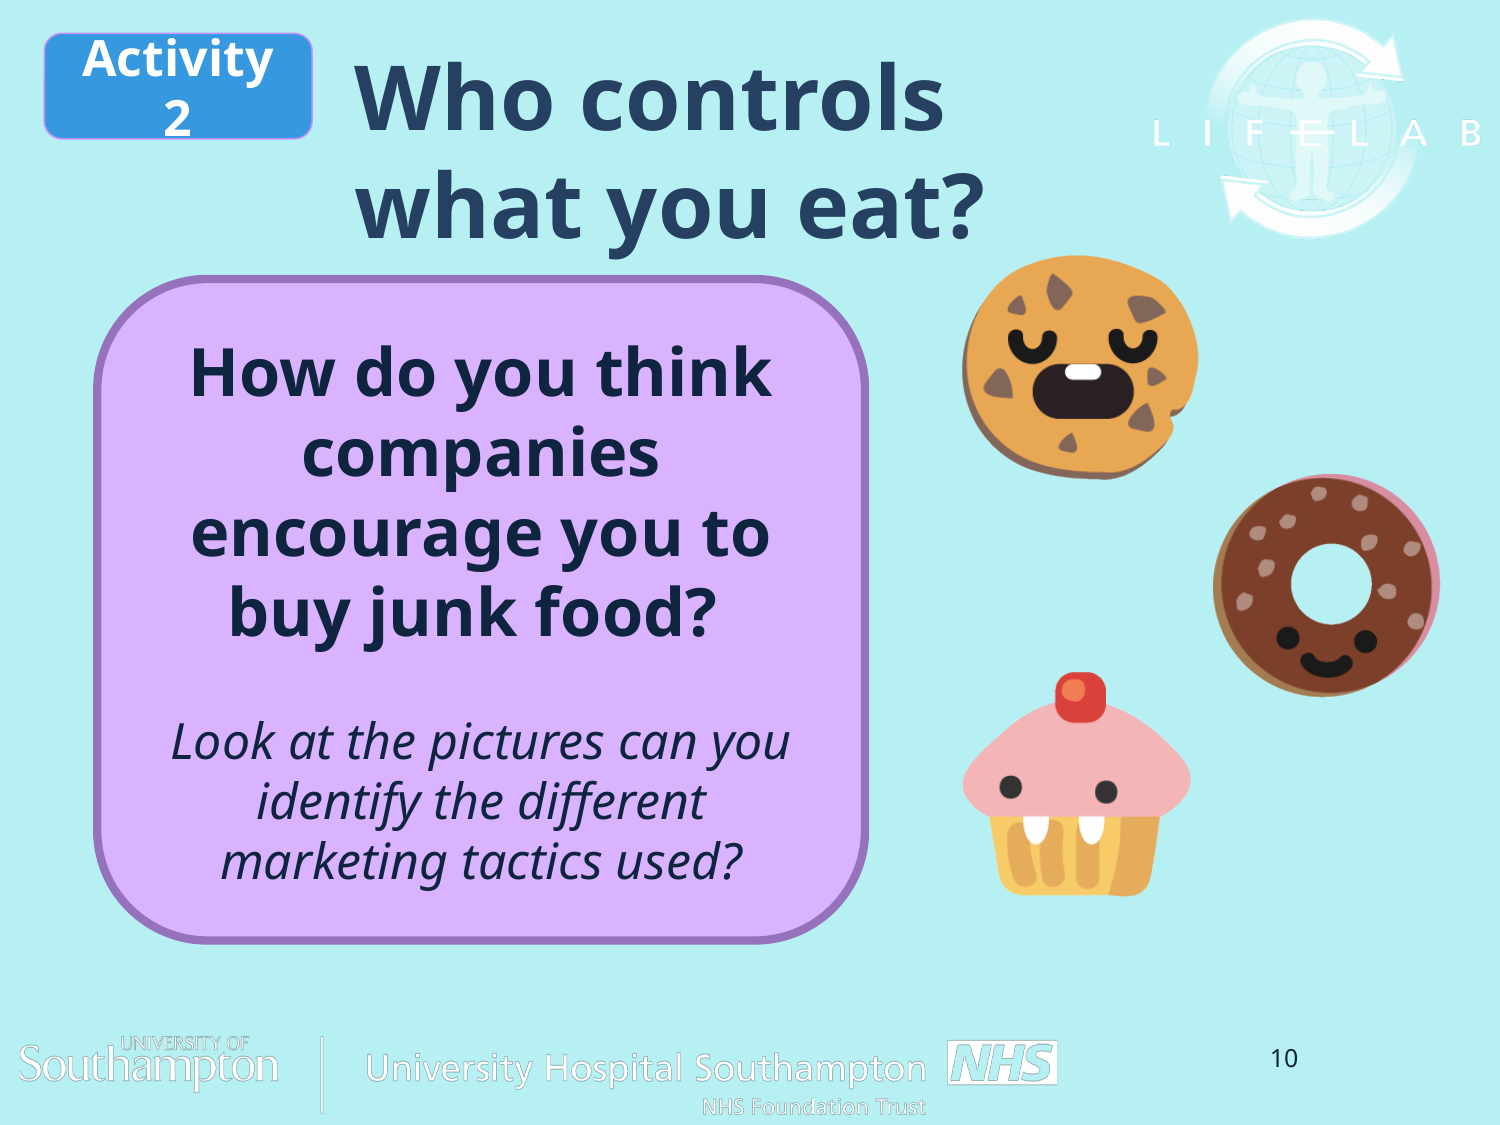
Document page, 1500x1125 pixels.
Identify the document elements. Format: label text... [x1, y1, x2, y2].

picture [17, 1023, 1058, 1118]
picture [962, 672, 1191, 898]
slide_number 10 [1128, 1034, 1441, 1110]
title Who controls what you eat? [339, 33, 1129, 265]
text_box Activity 2 [43, 32, 313, 140]
text_box How do you think companies encourage you to buy junk food? Look at the pictures can you identify the different marketing tactics used? [95, 276, 868, 943]
picture [962, 0, 1500, 480]
picture [1212, 474, 1441, 699]
